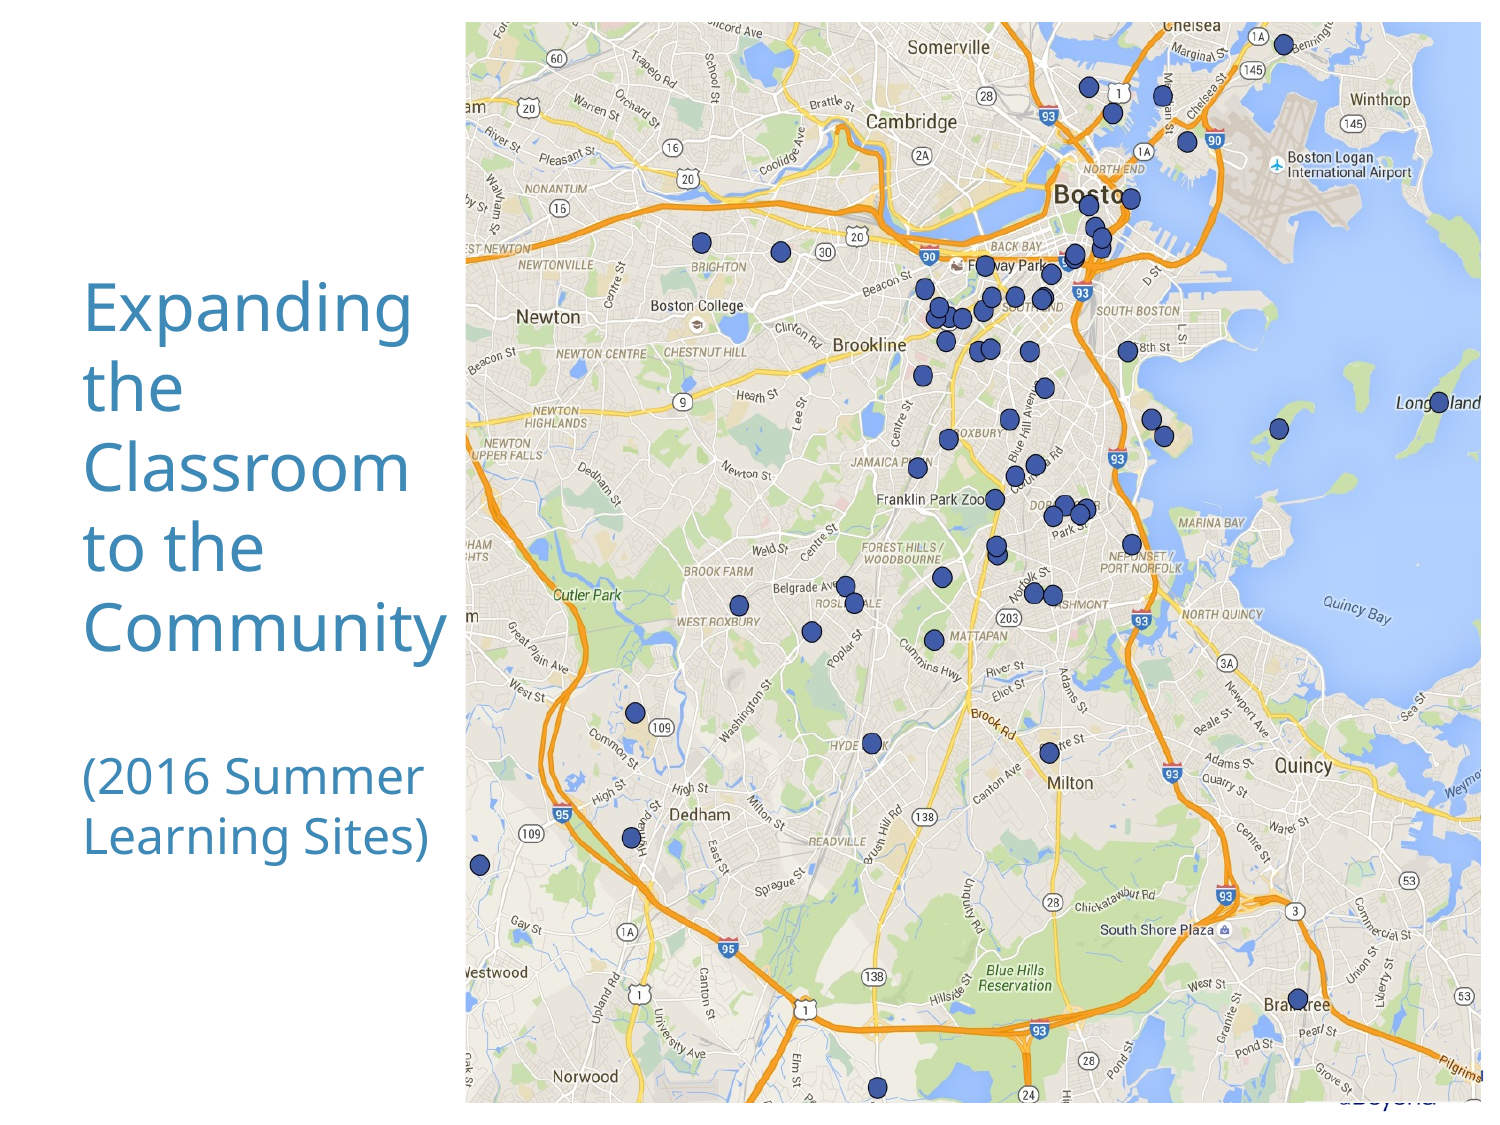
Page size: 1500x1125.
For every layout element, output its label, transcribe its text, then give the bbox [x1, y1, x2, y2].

title Expanding the Classroom to the Community (2016 Summer Learning Sites) [67, 66, 460, 1064]
picture [465, 22, 1500, 1113]
